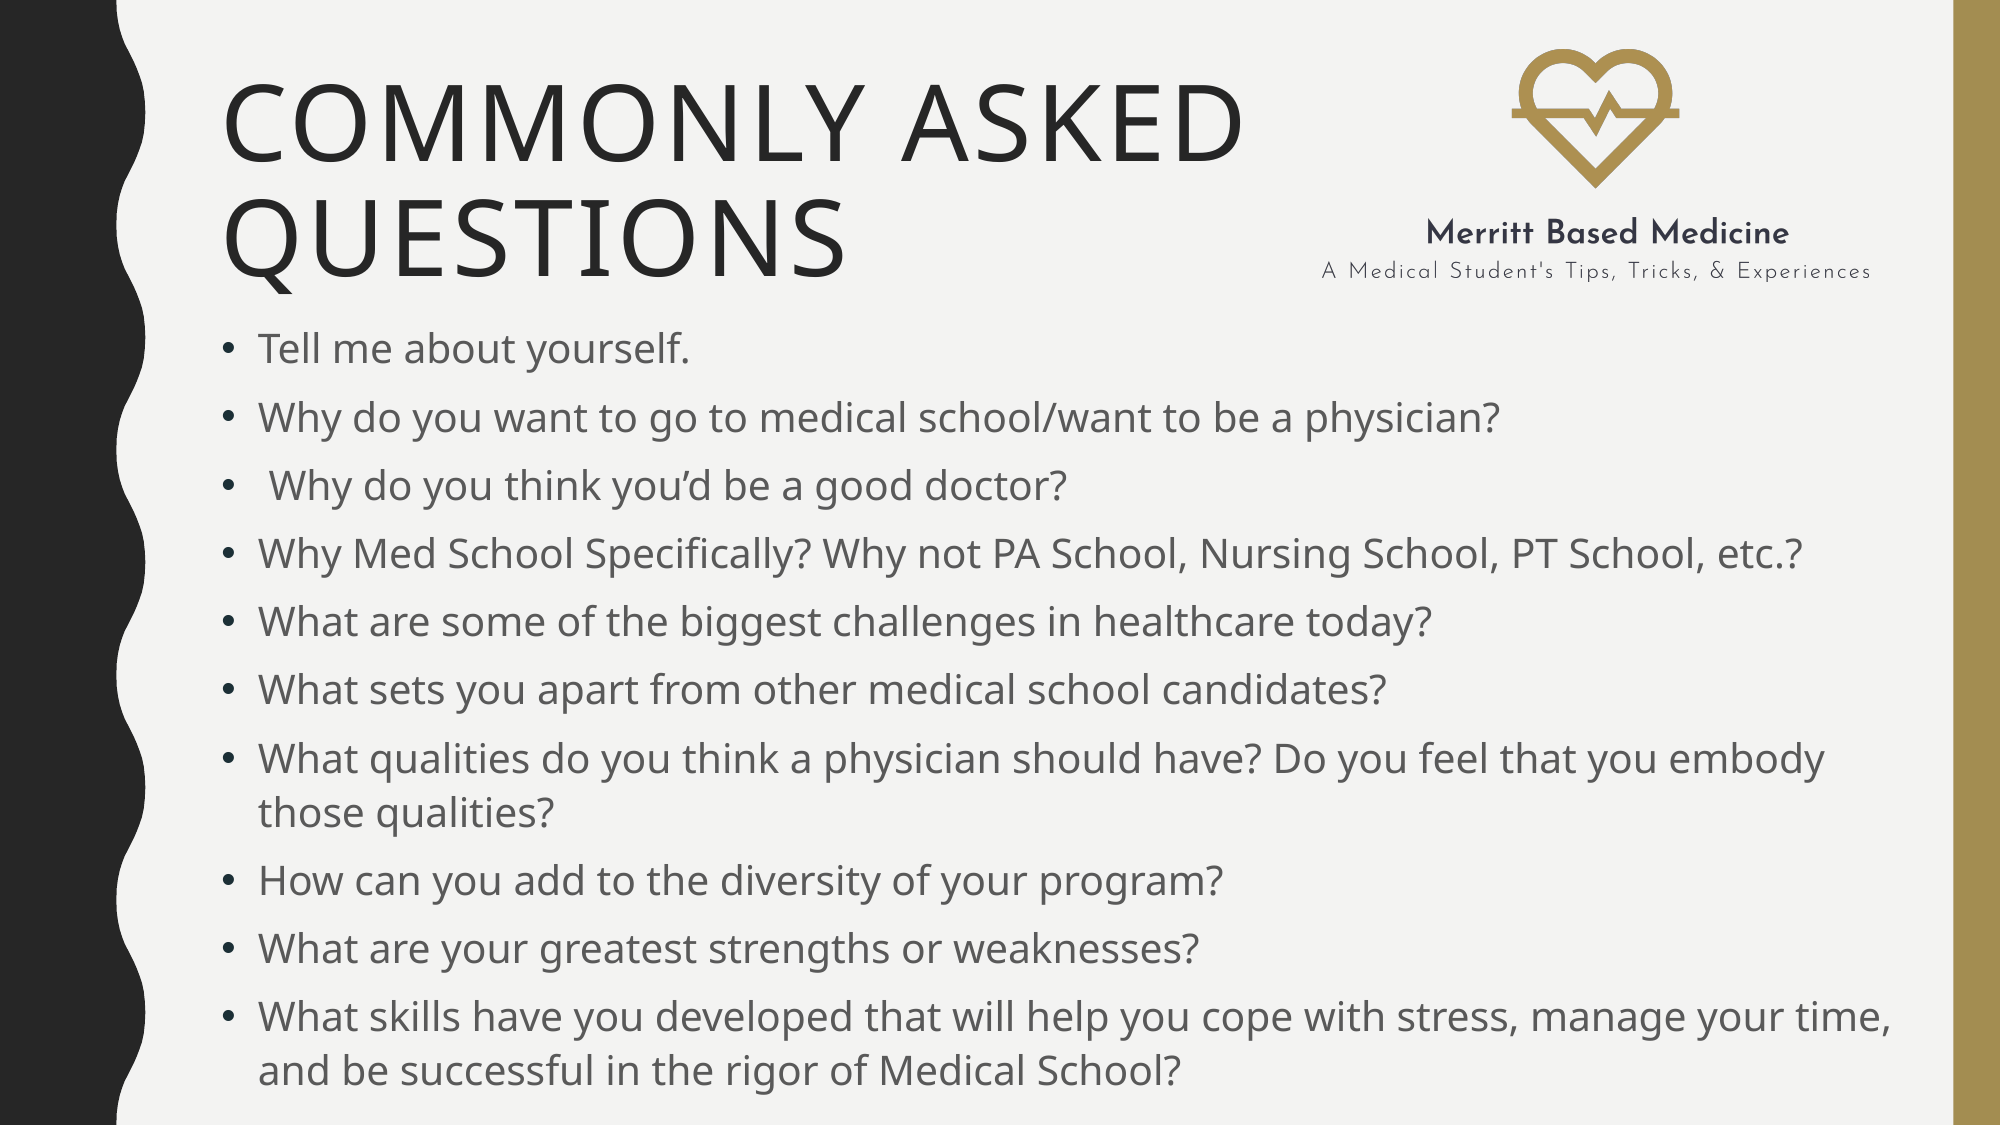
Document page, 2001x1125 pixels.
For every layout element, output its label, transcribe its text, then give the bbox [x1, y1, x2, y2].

text_box Tell me about yourself. Why do you want to go to medical school/want to be a physician? Why do you think you’d be a good doctor? Why Med School Specifically? Why not PA School, Nursing School, PT School, etc.? What are some of the biggest challenges in healthcare today? What sets you apart from other medical school candidates? What qualities do you think a physician should have? Do you feel that you embody those qualities? How can you add to the diversity of your program? What are your greatest strengths or weaknesses? What skills have you developed that will help you cope with stress, manage your time, and be successful in the rigor of Medical School? [206, 310, 1930, 1106]
title Commonly Asked Questions [205, 62, 1875, 308]
picture [1322, 49, 1869, 282]
